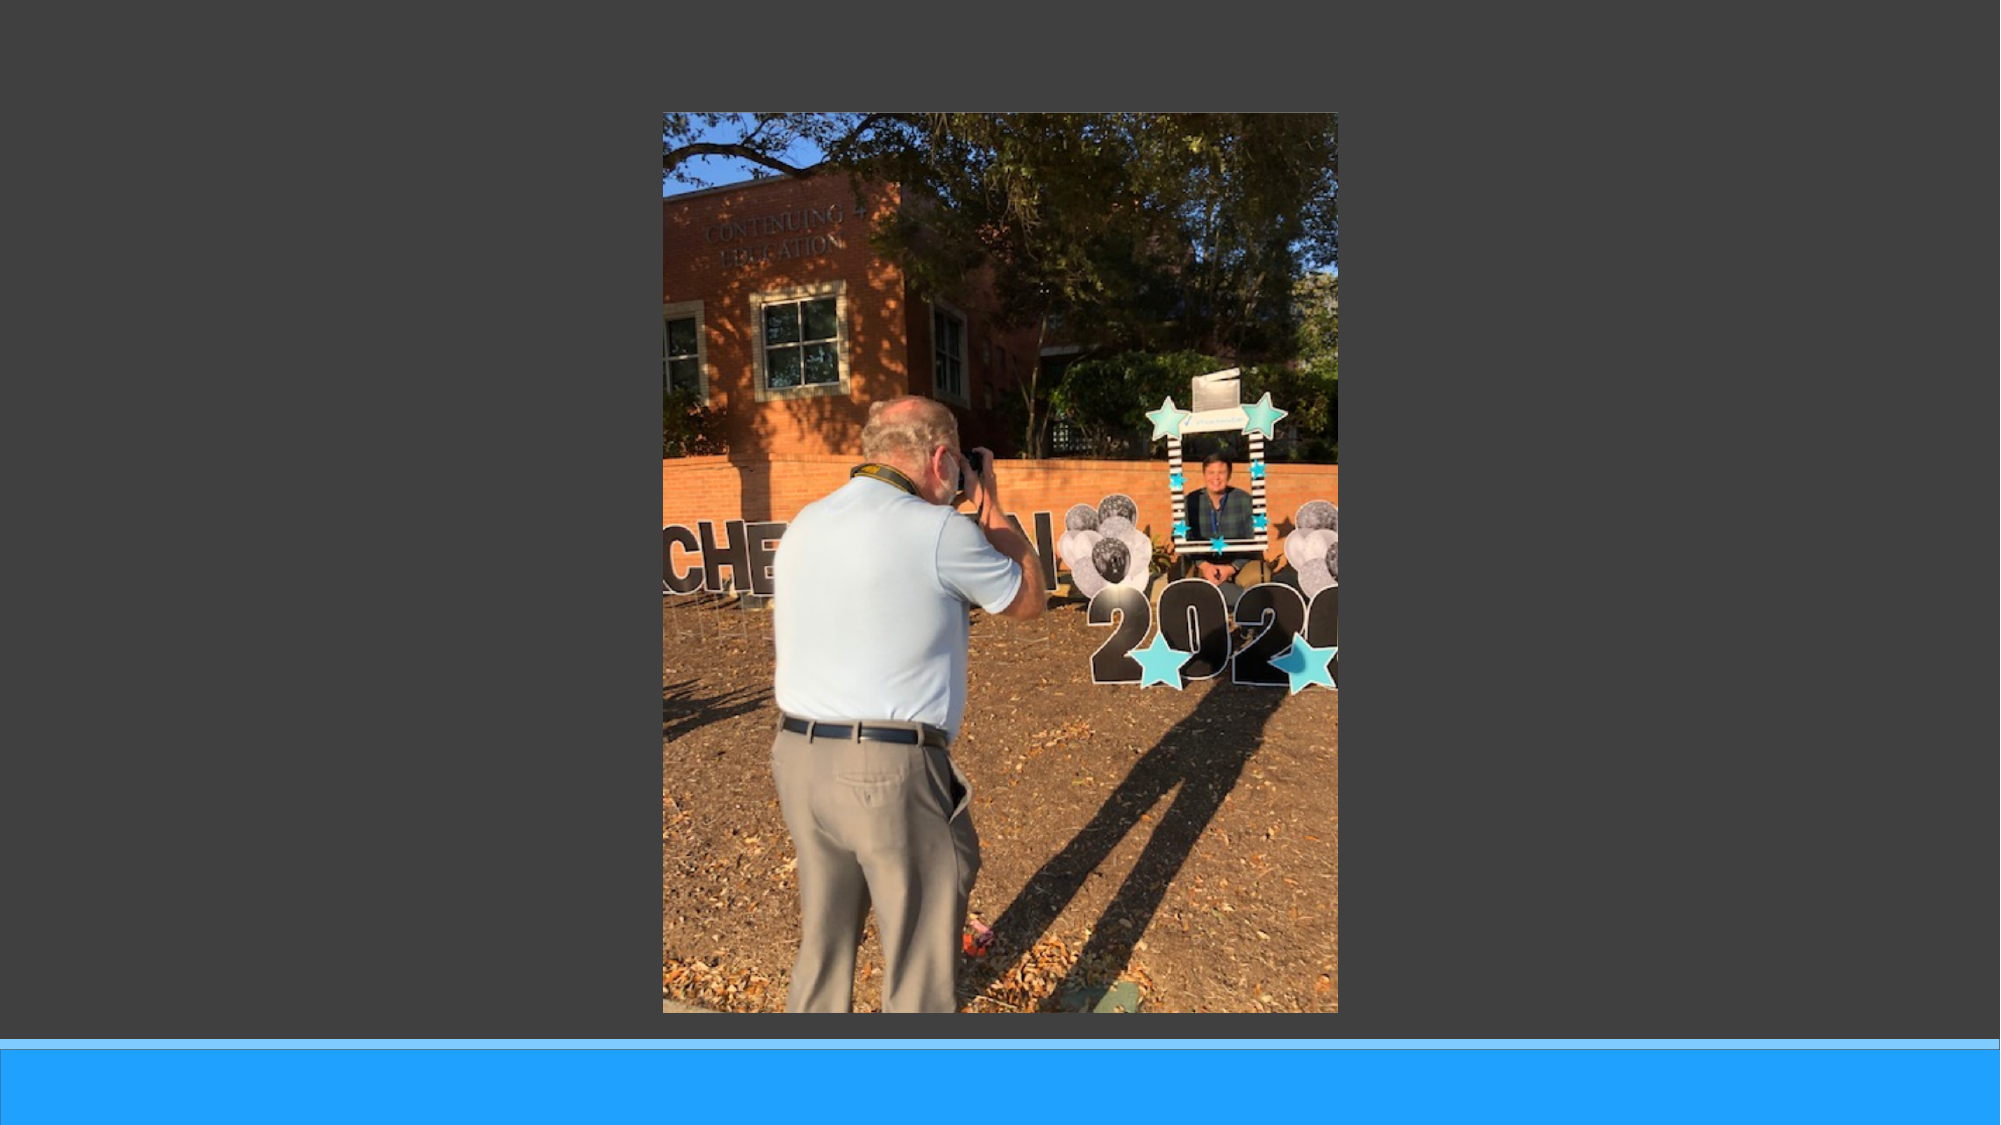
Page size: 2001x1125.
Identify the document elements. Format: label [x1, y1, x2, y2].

picture [549, 113, 1451, 1012]
